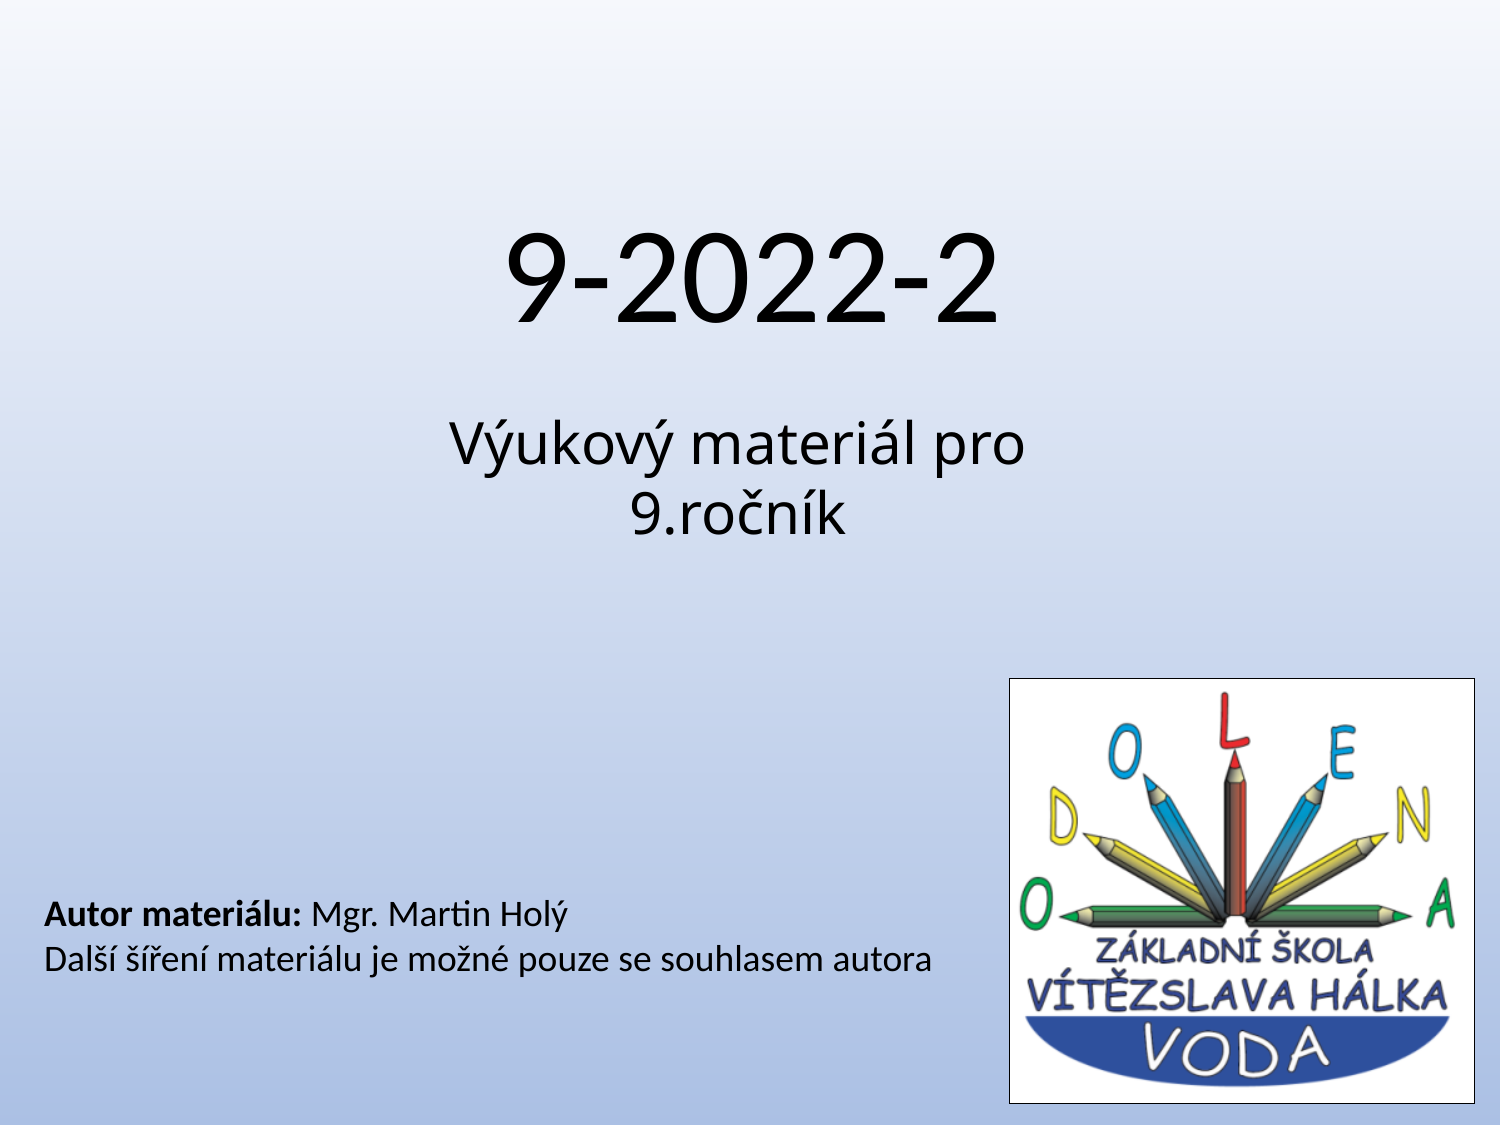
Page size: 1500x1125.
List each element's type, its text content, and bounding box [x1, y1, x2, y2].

text_box Výukový materiál pro 9.ročník [348, 399, 1128, 554]
picture [1009, 678, 1475, 1104]
text_box 9-2022-2 [386, 177, 1025, 358]
text_box Autor materiálu: Mgr. Martin Holý Další šíření materiálu je možné pouze se souhlasem autora [29, 881, 1009, 987]
